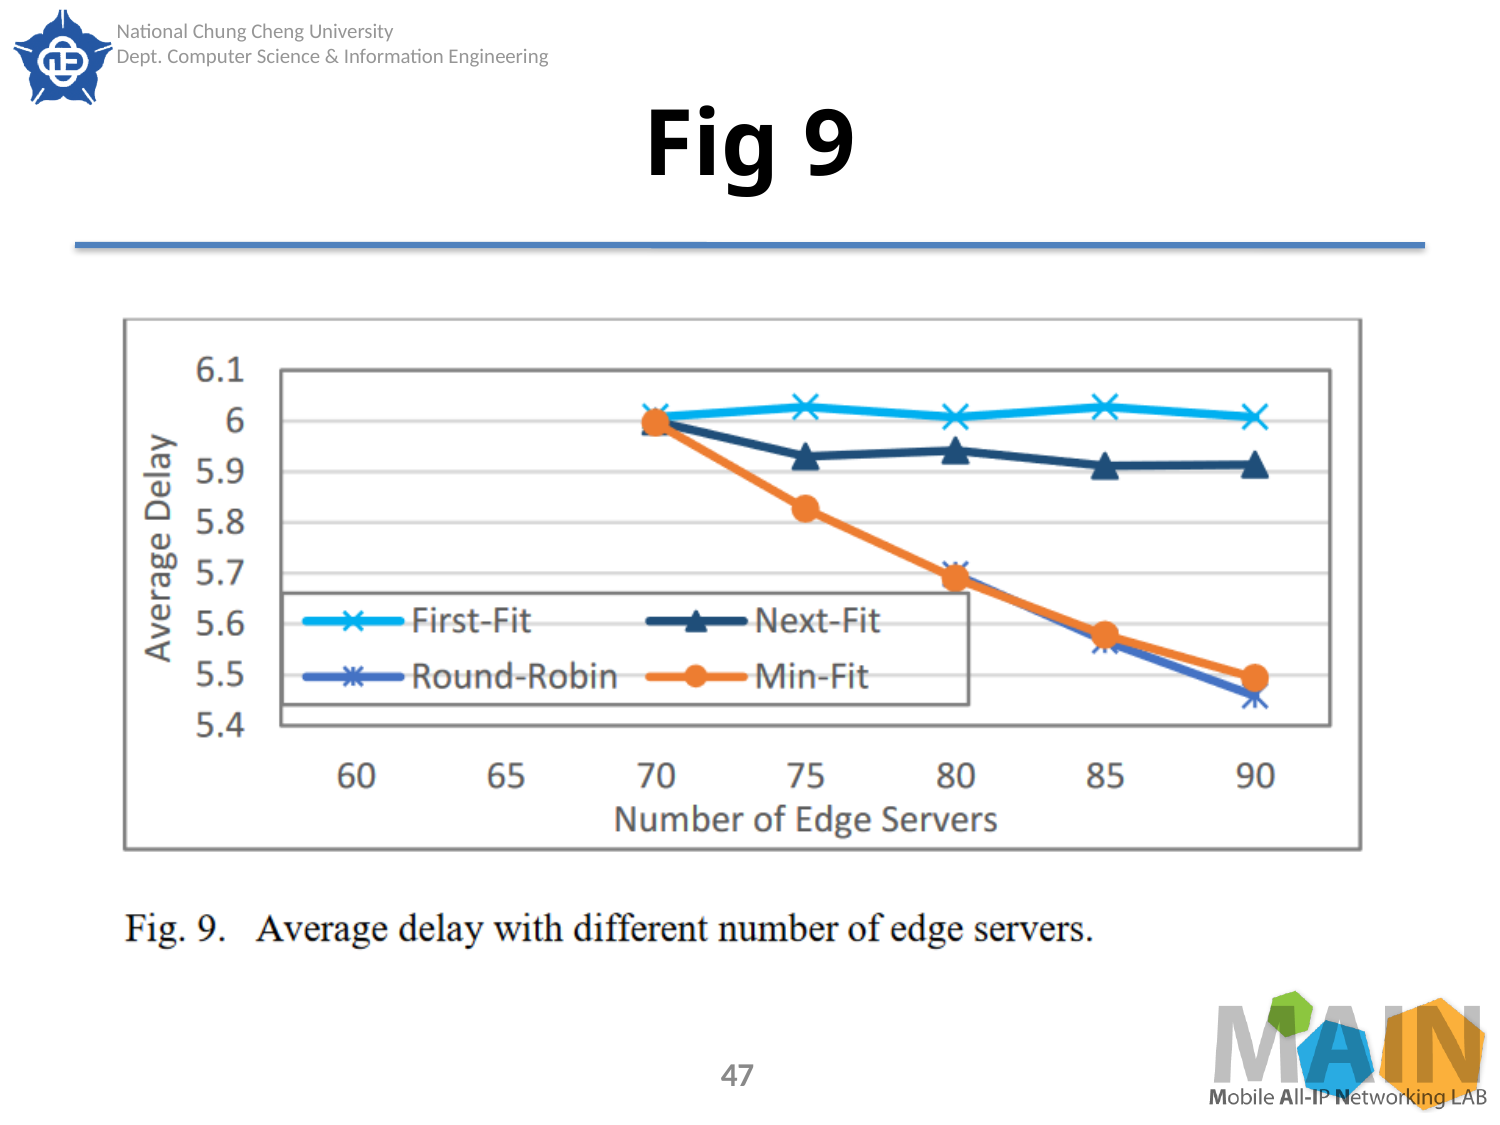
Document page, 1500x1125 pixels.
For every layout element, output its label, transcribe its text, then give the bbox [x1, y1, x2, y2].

slide_number 47 [562, 1042, 913, 1103]
title Fig 9 [75, 45, 1425, 233]
picture [1050, 987, 1488, 1113]
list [105, 296, 1394, 971]
picture [0, 0, 126, 113]
